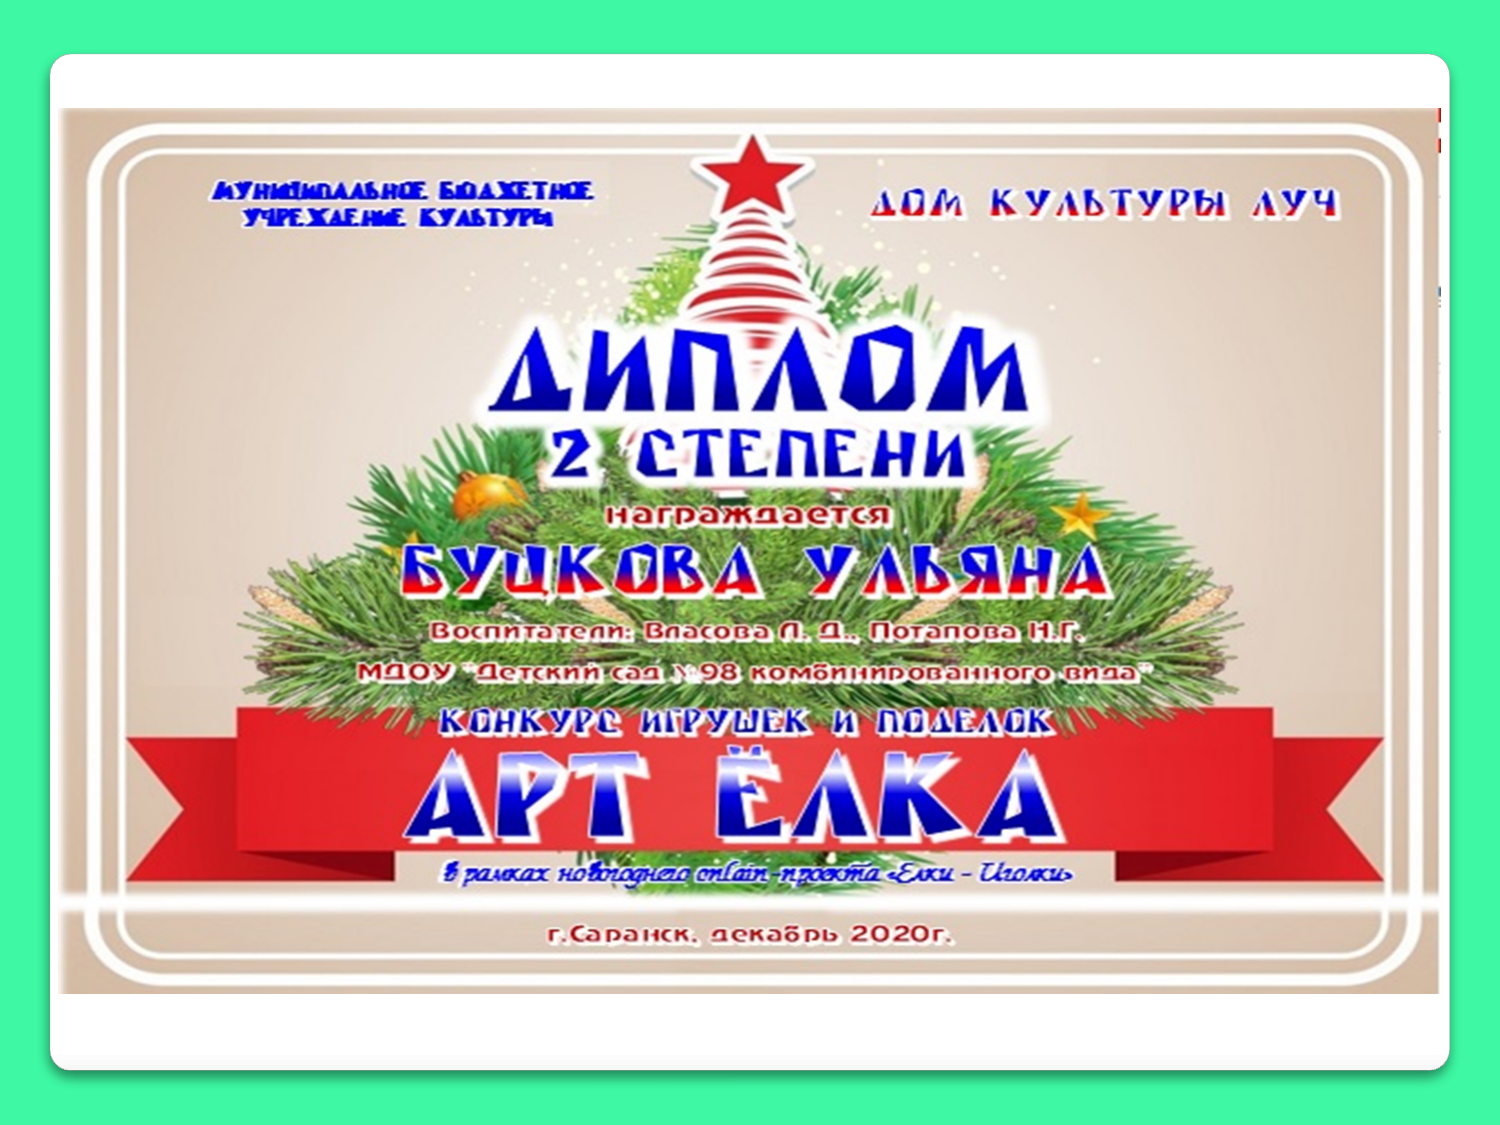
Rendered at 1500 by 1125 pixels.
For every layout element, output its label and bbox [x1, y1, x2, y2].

picture [58, 108, 1442, 994]
